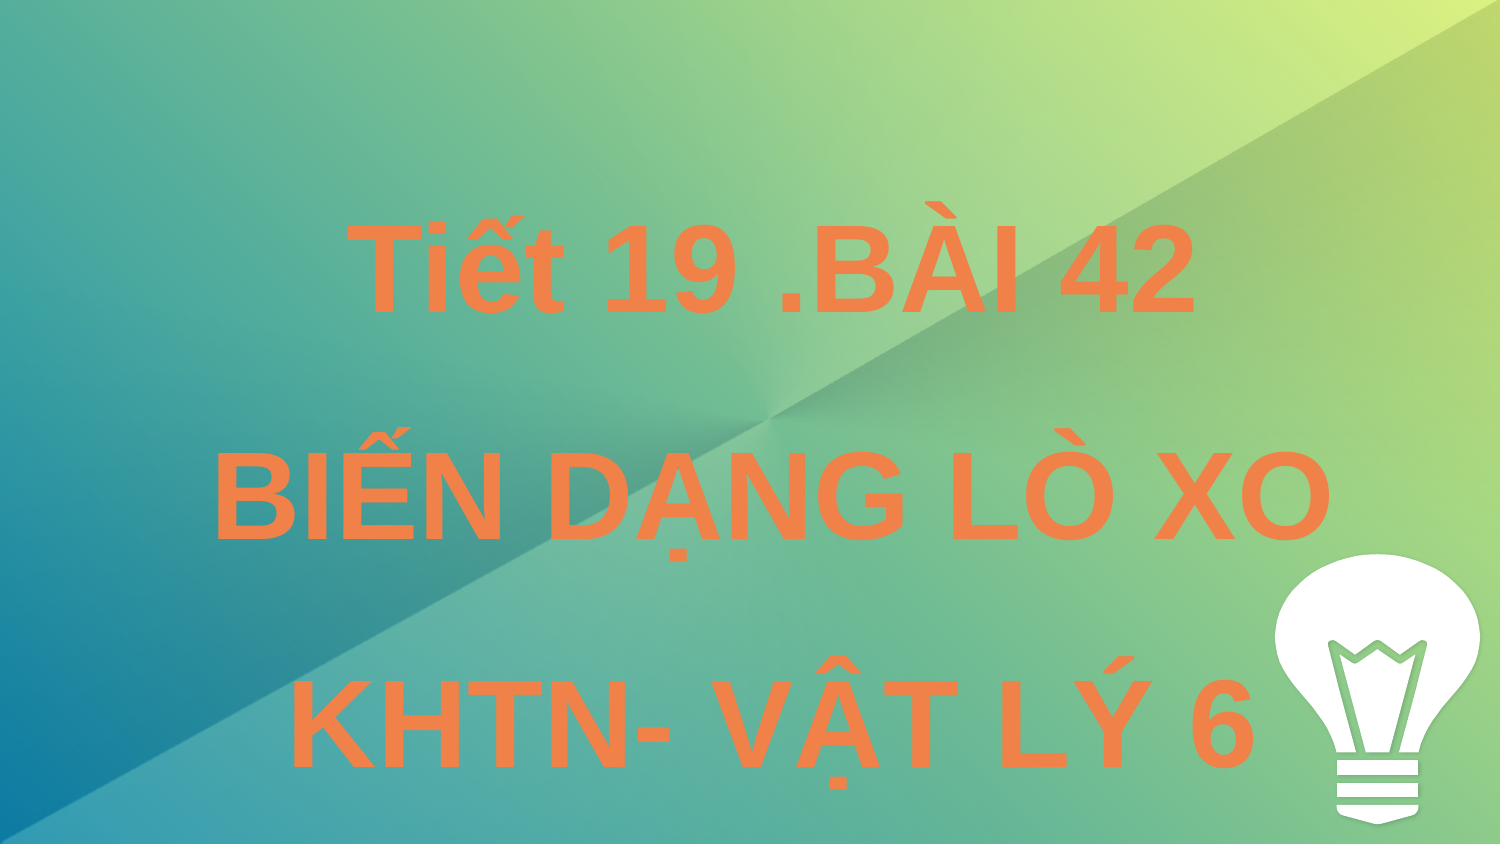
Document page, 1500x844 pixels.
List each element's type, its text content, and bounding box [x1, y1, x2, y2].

picture [0, 0, 1500, 844]
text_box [1274, 554, 1481, 825]
text_box Tiết 19 .BÀI 42 BIẾN DẠNG LÒ XO KHTN- VẬT LÝ 6 [115, 127, 1430, 800]
